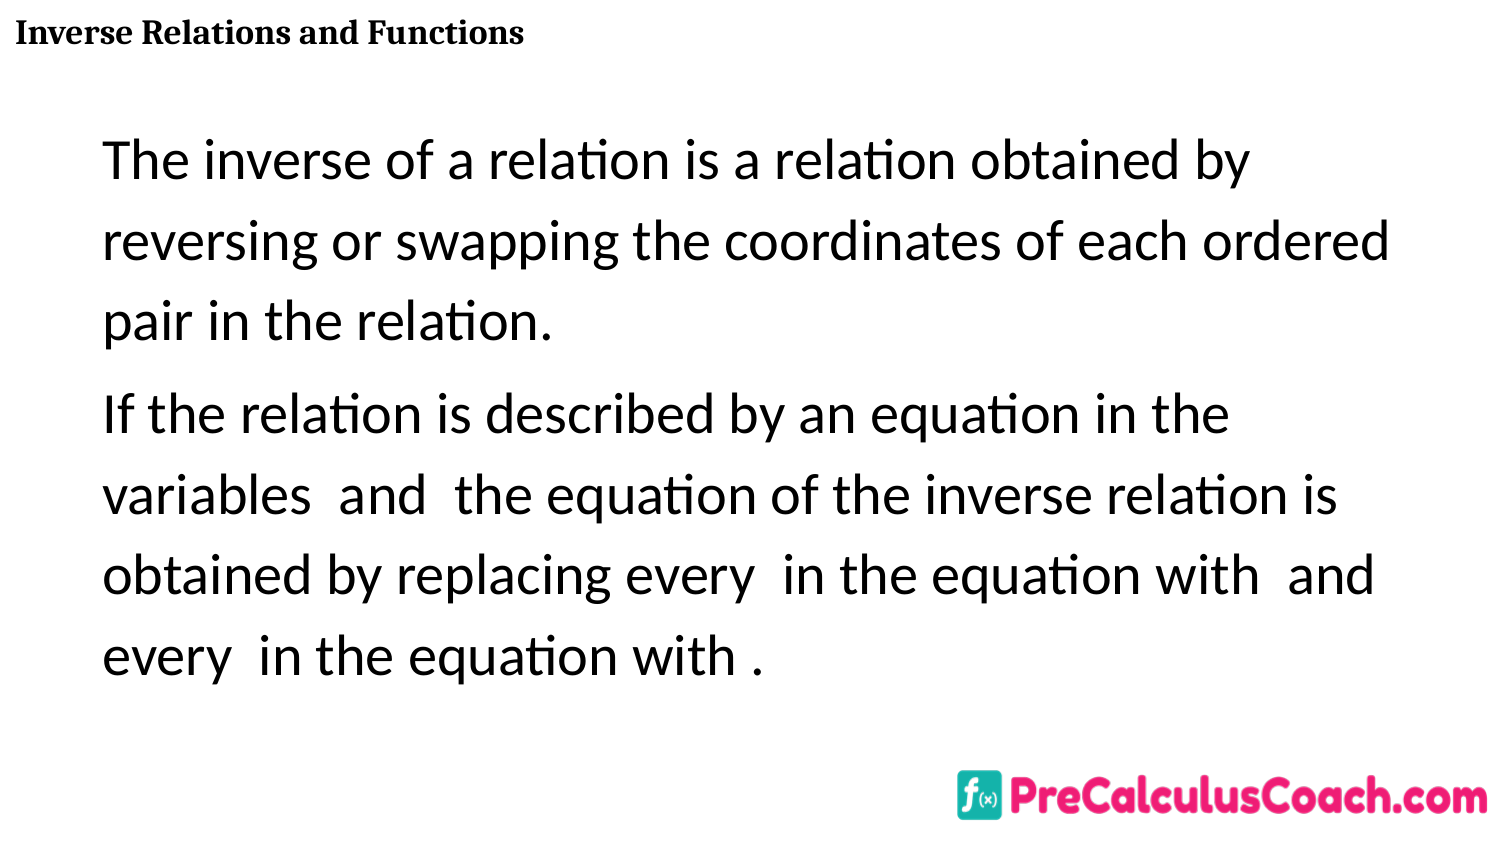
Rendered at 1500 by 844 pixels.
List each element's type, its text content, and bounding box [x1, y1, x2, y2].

picture [944, 764, 1493, 825]
text_box [374, 255, 1125, 316]
title Inverse Relations and Functions [0, 0, 1350, 60]
